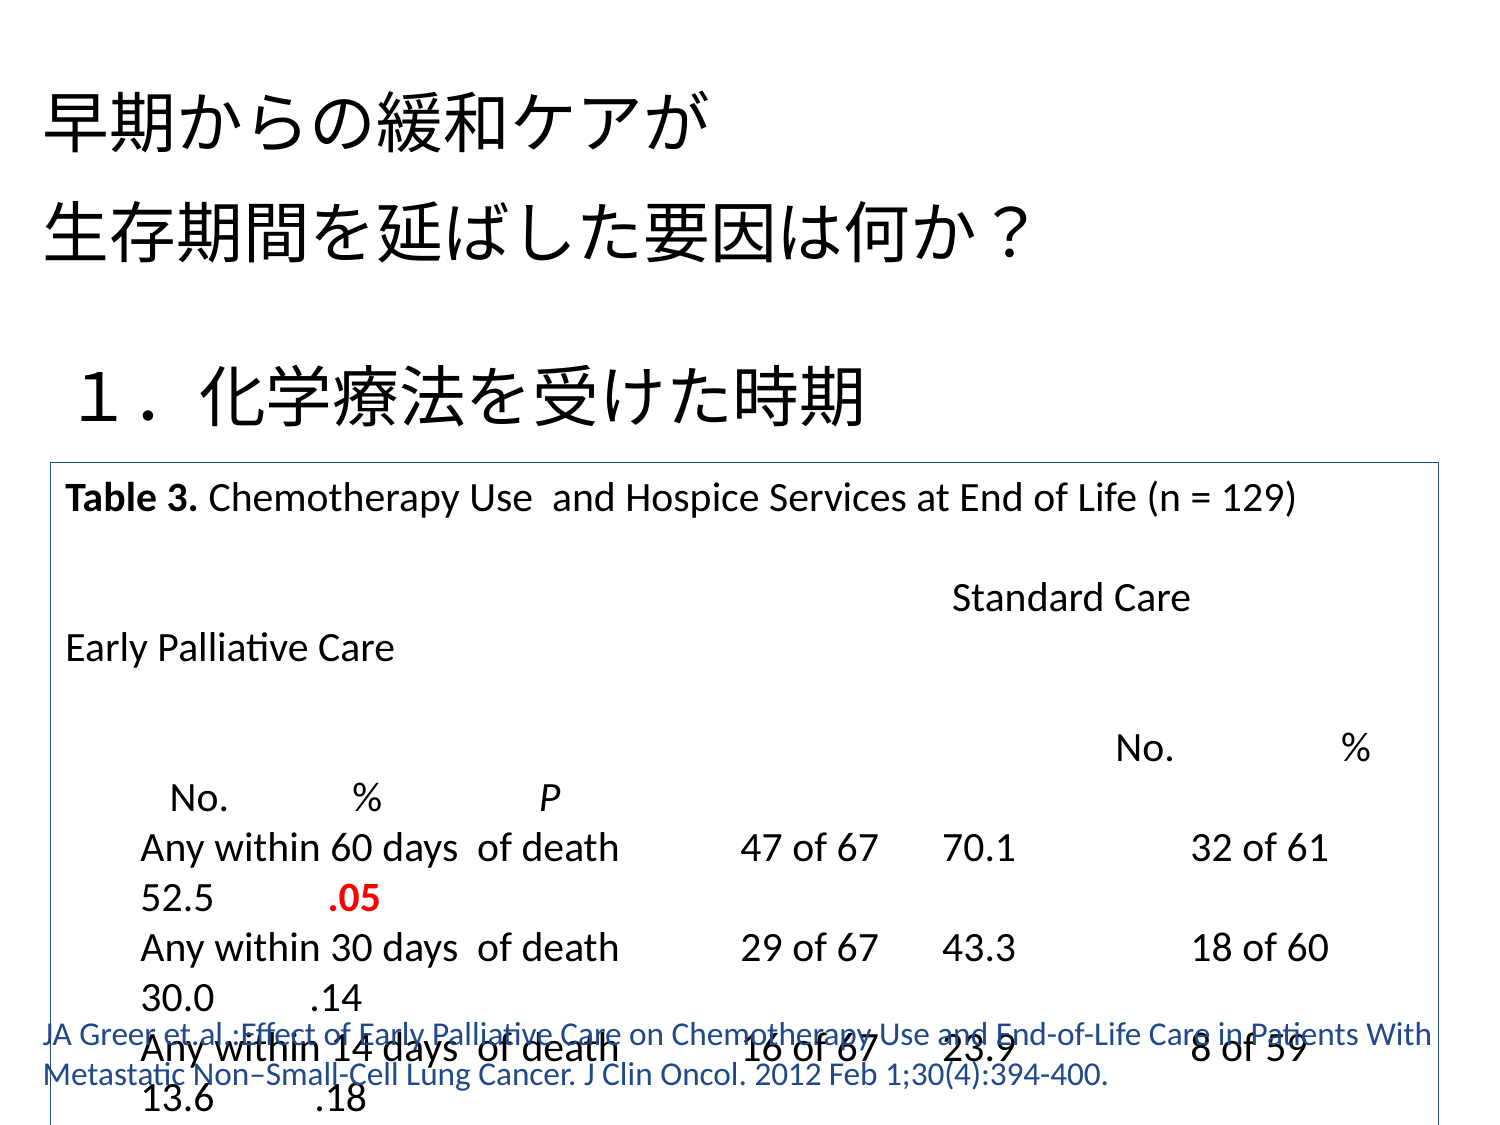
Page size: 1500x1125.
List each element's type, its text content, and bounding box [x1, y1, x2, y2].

text_box JA Greer et.al.:Effect of Early Palliative Care on Chemotherapy Use and End-of-Life Care in Patients With Metastatic Non–Small-Cell Lung Cancer. J Clin Oncol. 2012 Feb 1;30(4):394-400. [27, 1004, 1492, 1100]
list 早期からの緩和ケアが 生存期間を延ばした要因は何か？ [27, 57, 1395, 269]
text_box Table 3. Chemotherapy Use and Hospice Services at End of Life (n = 129) Standard Care Early Palliative Care No. % No. % P Any within 60 days of death 47 of 67 70.1 32 of 61 52.5 .05 Any within 30 days of death 29 of 67 43.3 18 of 60 30.0 .14 Any within 14 days of death 16 of 67 23.9 8 of 59 13.6 .18 Days between last dose and death for final chemotherapy regimen [50, 462, 1439, 1004]
text_box Table 3. Chemotherapy Use and Hospice Services at End of Life (n = 129) Standard Care Early Palliative Care No. % No. % P Any within 60 days of death 47 of 67 70.1 32 of 61 52.5 .05 Any within 30 days of death 29 of 67 43.3 18 of 60 30.0 .14 Any within 14 days of death 16 of 67 23.9 8 of 59 13.6 .18 Days between last dose and death for final chemotherapy regimen [50, 1100, 1439, 1125]
text_box １．化学療法を受けた時期 [50, 331, 1418, 462]
